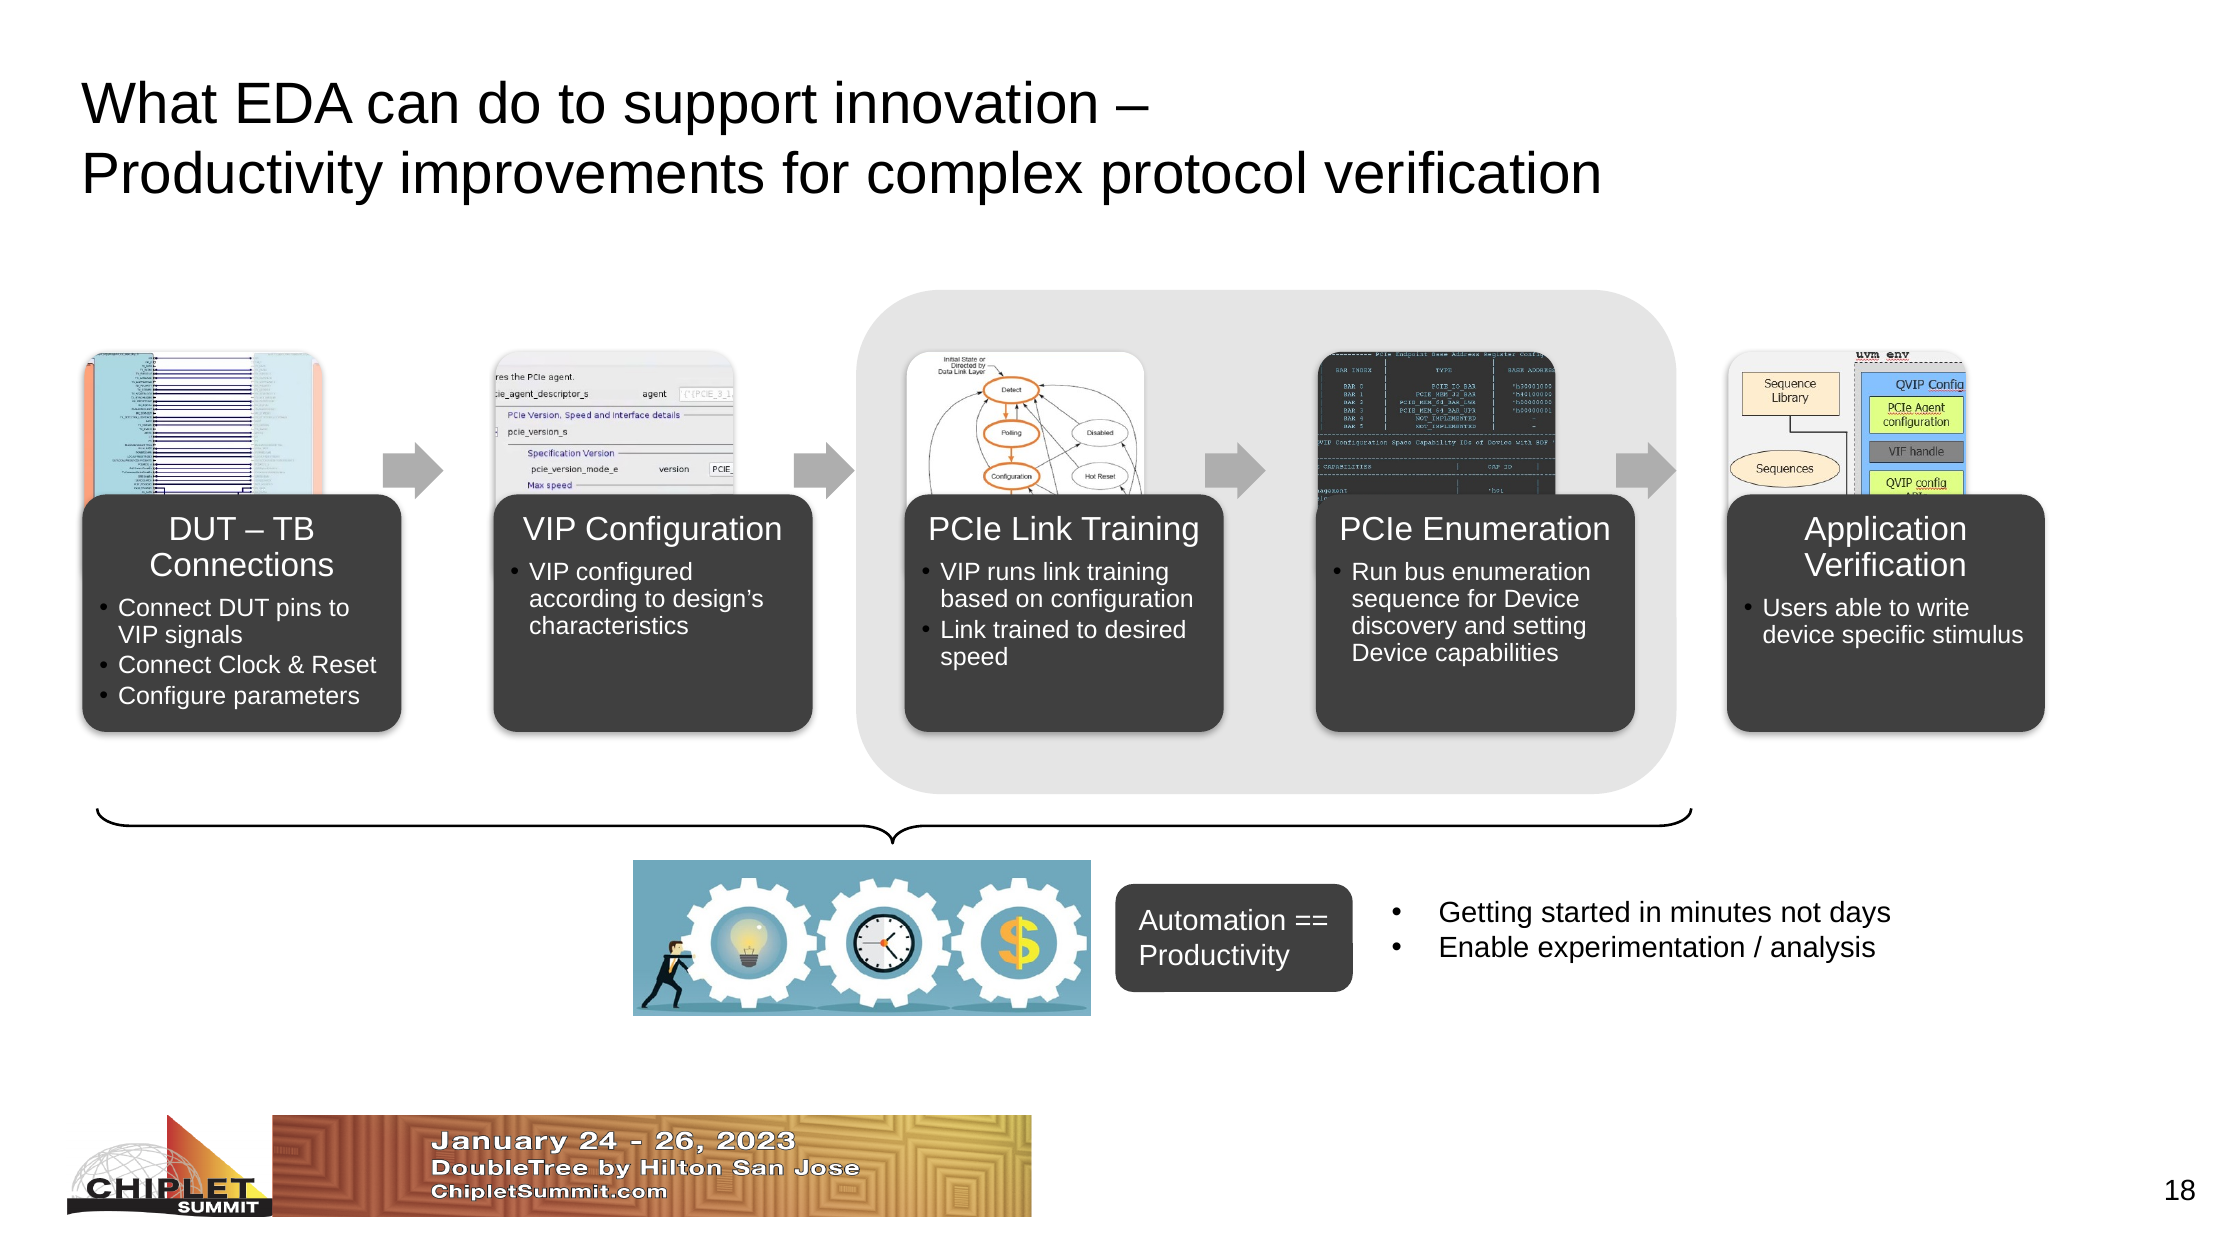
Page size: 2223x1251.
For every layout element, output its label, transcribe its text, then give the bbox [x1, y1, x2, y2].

text_box [495, 351, 734, 502]
text_box [1205, 442, 1266, 500]
slide_number ‹#› [2079, 1154, 2213, 1250]
text_box [856, 289, 1677, 795]
text_box [97, 808, 1692, 844]
text_box PCIe Link Training VIP runs link training based on configuration Link trained to desired speed [904, 494, 1224, 732]
text_box Automation == Productivity [1115, 883, 1353, 993]
text_box [84, 351, 322, 502]
text_box PCIe Enumeration Run bus enumeration sequence for Device discovery and setting Device capabilities [1315, 494, 1635, 732]
text_box VIP Configuration VIP configured according to design’s characteristics [493, 494, 813, 732]
picture [66, 1115, 1032, 1217]
text_box [1616, 442, 1677, 500]
picture [633, 860, 1092, 1016]
text_box Application Verification Users able to write device specific stimulus [1727, 494, 2045, 732]
text_box Getting started in minutes not days Enable experimentation / analysis [1376, 886, 2045, 972]
text_box [793, 442, 855, 500]
text_box [906, 351, 1145, 502]
text_box [1728, 351, 1966, 503]
text_box DUT – TB Connections Connect DUT pins to VIP signals Connect Clock & Reset Configure parameters [82, 494, 402, 732]
title What EDA can do to support innovation – Productivity improvements for complex protocol verification [66, 50, 2156, 200]
text_box [1317, 351, 1556, 503]
text_box [382, 442, 444, 500]
